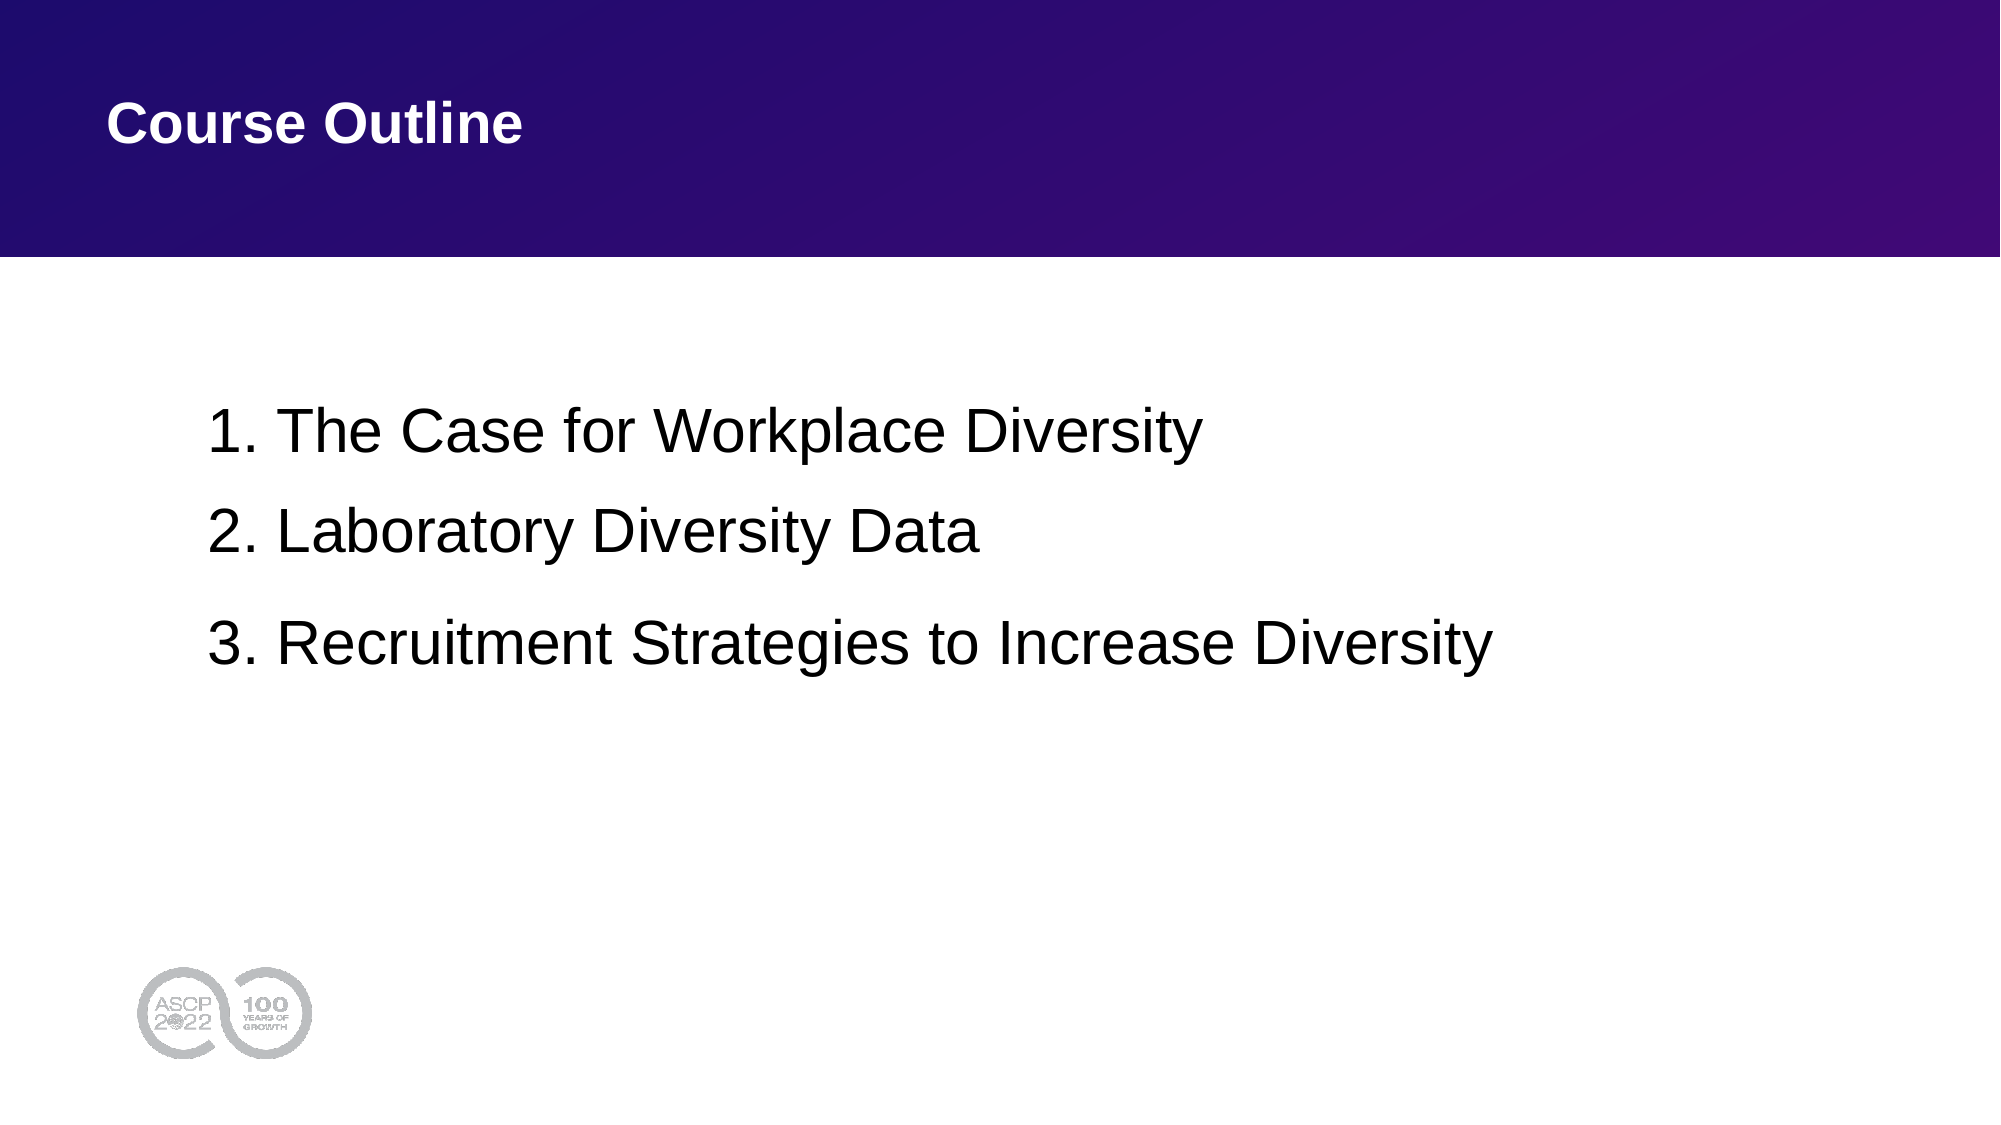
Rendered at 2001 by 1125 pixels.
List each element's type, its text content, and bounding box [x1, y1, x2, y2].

picture [137, 967, 312, 1059]
text_box The Case for Workplace Diversity 2. Laboratory Diversity Data 3. Recruitment Strategies to Increase Diversity [111, 382, 1604, 960]
title Course Outline [91, 29, 1187, 221]
